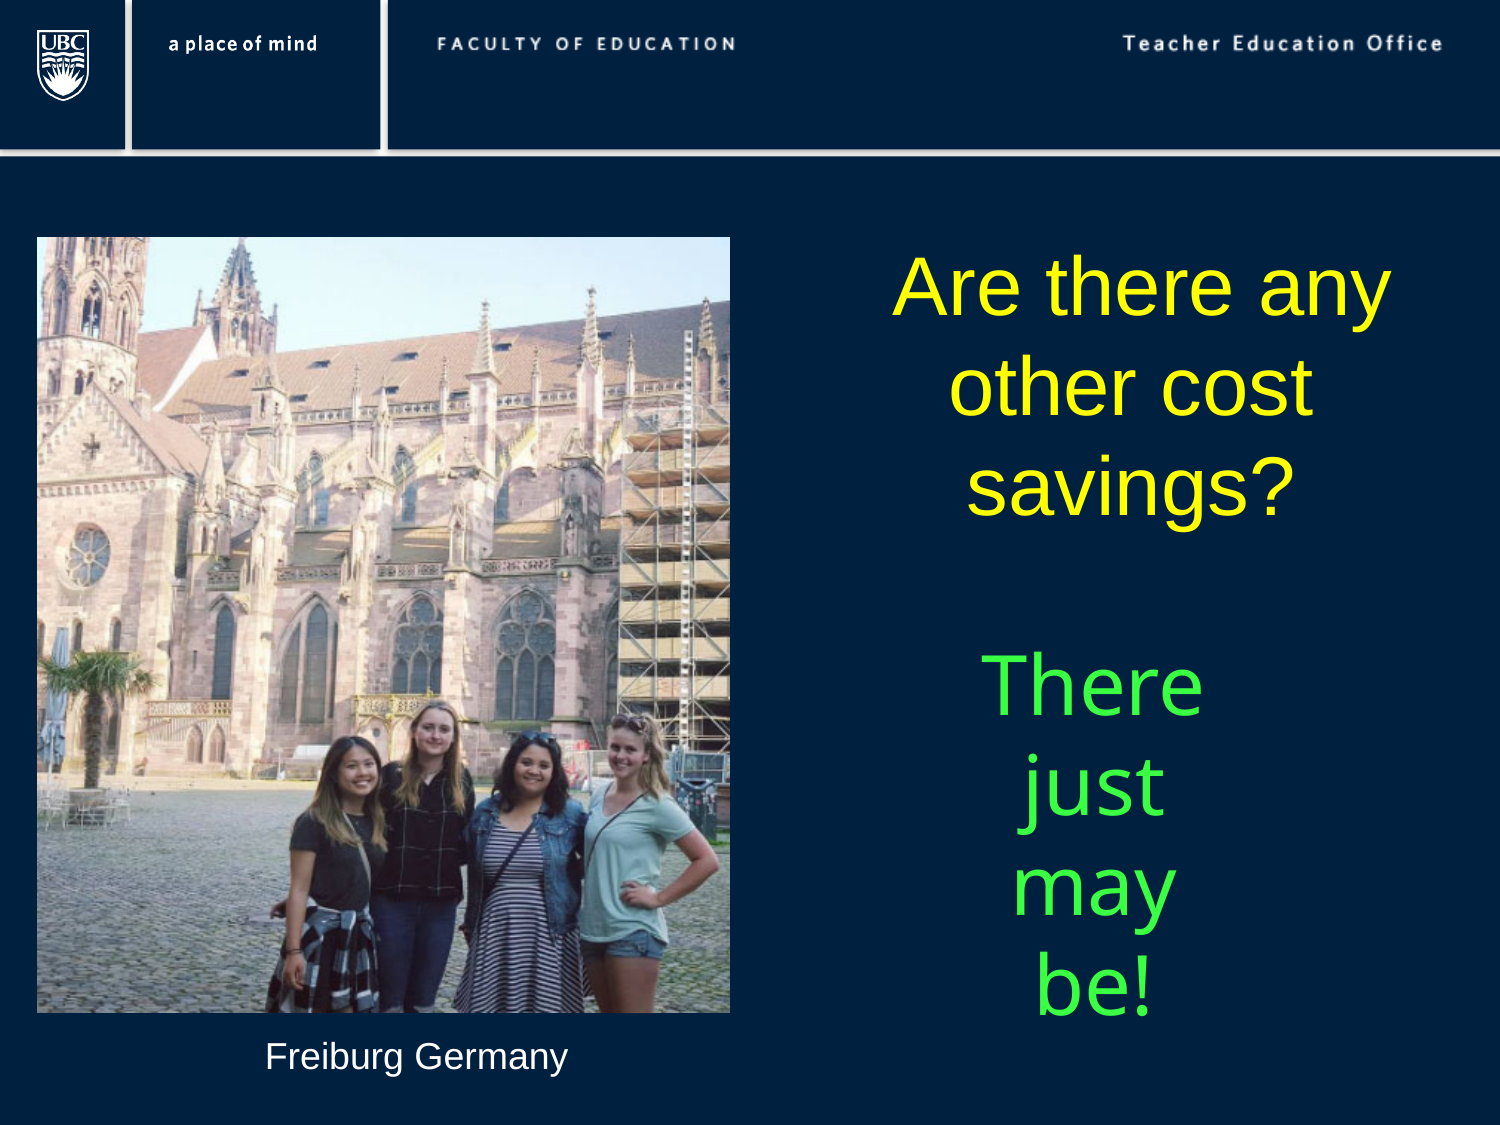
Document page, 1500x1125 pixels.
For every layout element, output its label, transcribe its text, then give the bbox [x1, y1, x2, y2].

text_box Freiburg Germany [249, 1024, 750, 1085]
picture [37, 30, 89, 101]
text_box Are there any other cost savings? [799, 224, 1463, 540]
picture [386, 0, 1500, 149]
picture [37, 237, 730, 1013]
picture [169, 35, 316, 54]
list There just may be! [924, 624, 1263, 715]
